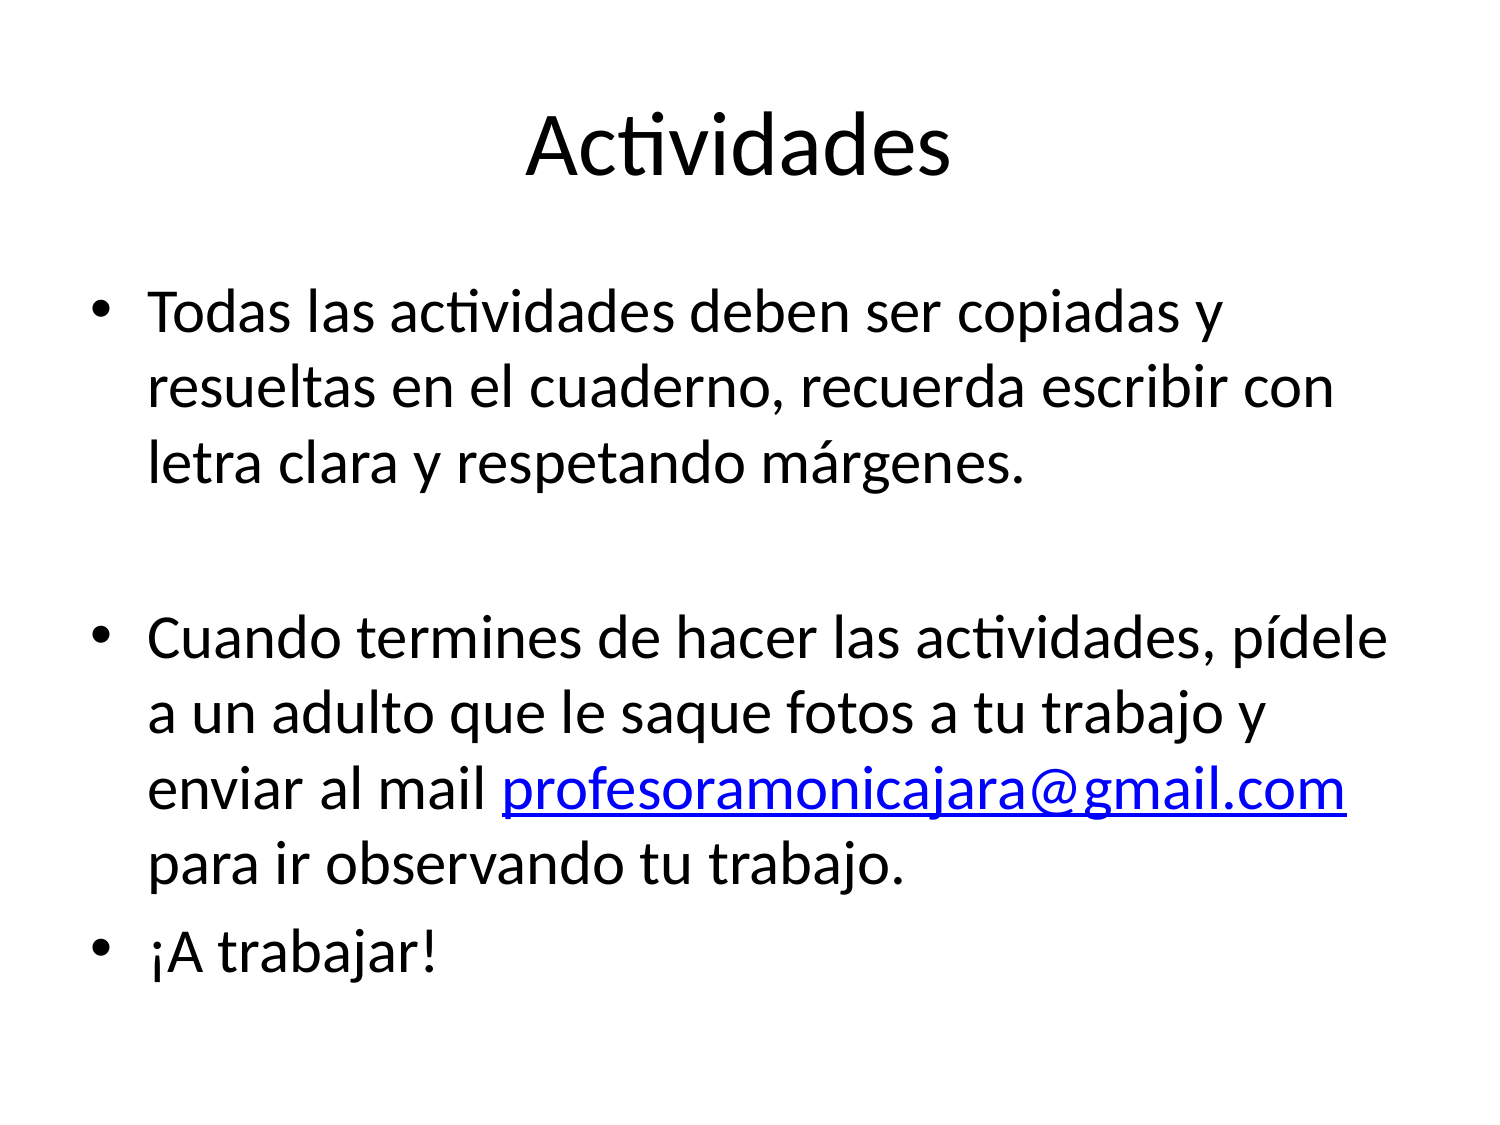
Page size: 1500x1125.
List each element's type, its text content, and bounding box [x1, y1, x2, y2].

title Actividades [75, 45, 1425, 233]
list Todas las actividades deben ser copiadas y resueltas en el cuaderno, recuerda escribir con letra clara y respetando márgenes. Cuando termines de hacer las actividades, pídele a un adulto que le saque fotos a tu trabajo y enviar al mail profesoramonicajara@gmail.com para ir observando tu trabajo. ¡A trabajar! [75, 262, 1425, 1005]
